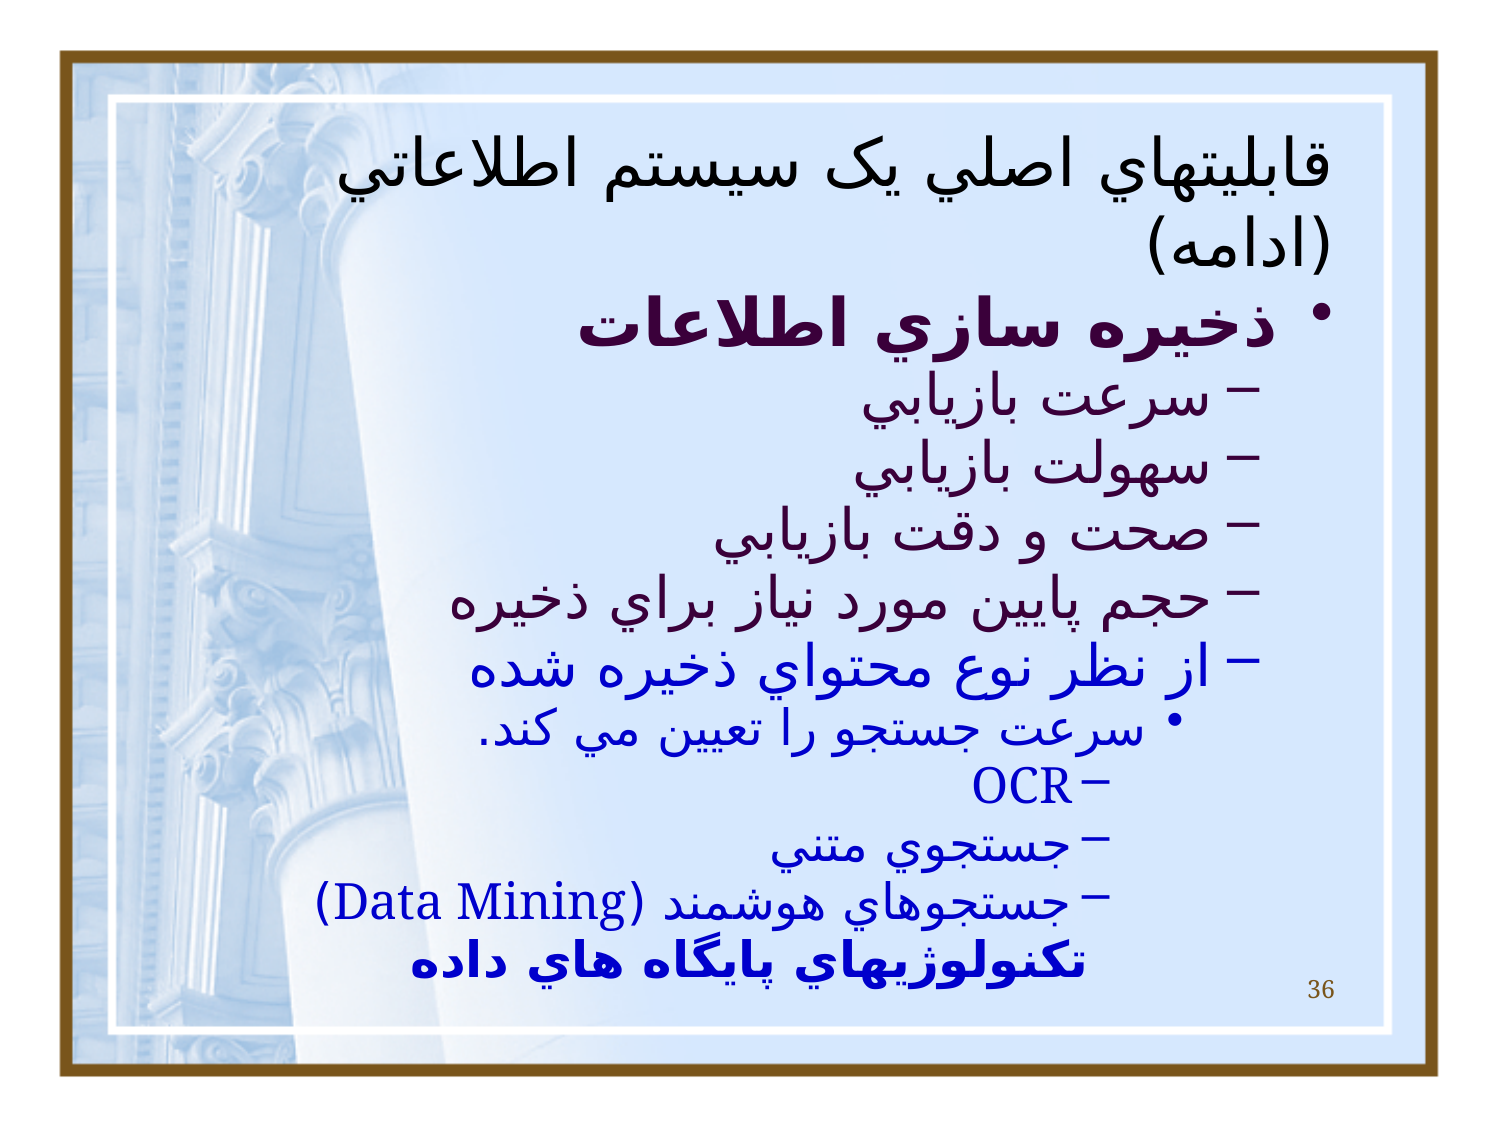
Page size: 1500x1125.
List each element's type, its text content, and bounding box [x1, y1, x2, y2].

title قابليتهاي اصلي يک سيستم اطلاعاتي (ادامه) [150, 125, 1350, 275]
list ذخيره سازي اطلاعات سرعت بازيابي سهولت بازيابي صحت و دقت بازيابي حجم پايين مورد نياز براي ذخيره از نظر نوع محتواي ذخيره شده سرعت جستجو را تعيين مي کند. OCR جستجوي متني جستجوهاي هوشمند (Data Mining) تکنولوژيهاي پايگاه هاي داده [150, 287, 1350, 1038]
slide_number 36 [1062, 965, 1351, 1029]
picture [0, 0, 1500, 1125]
